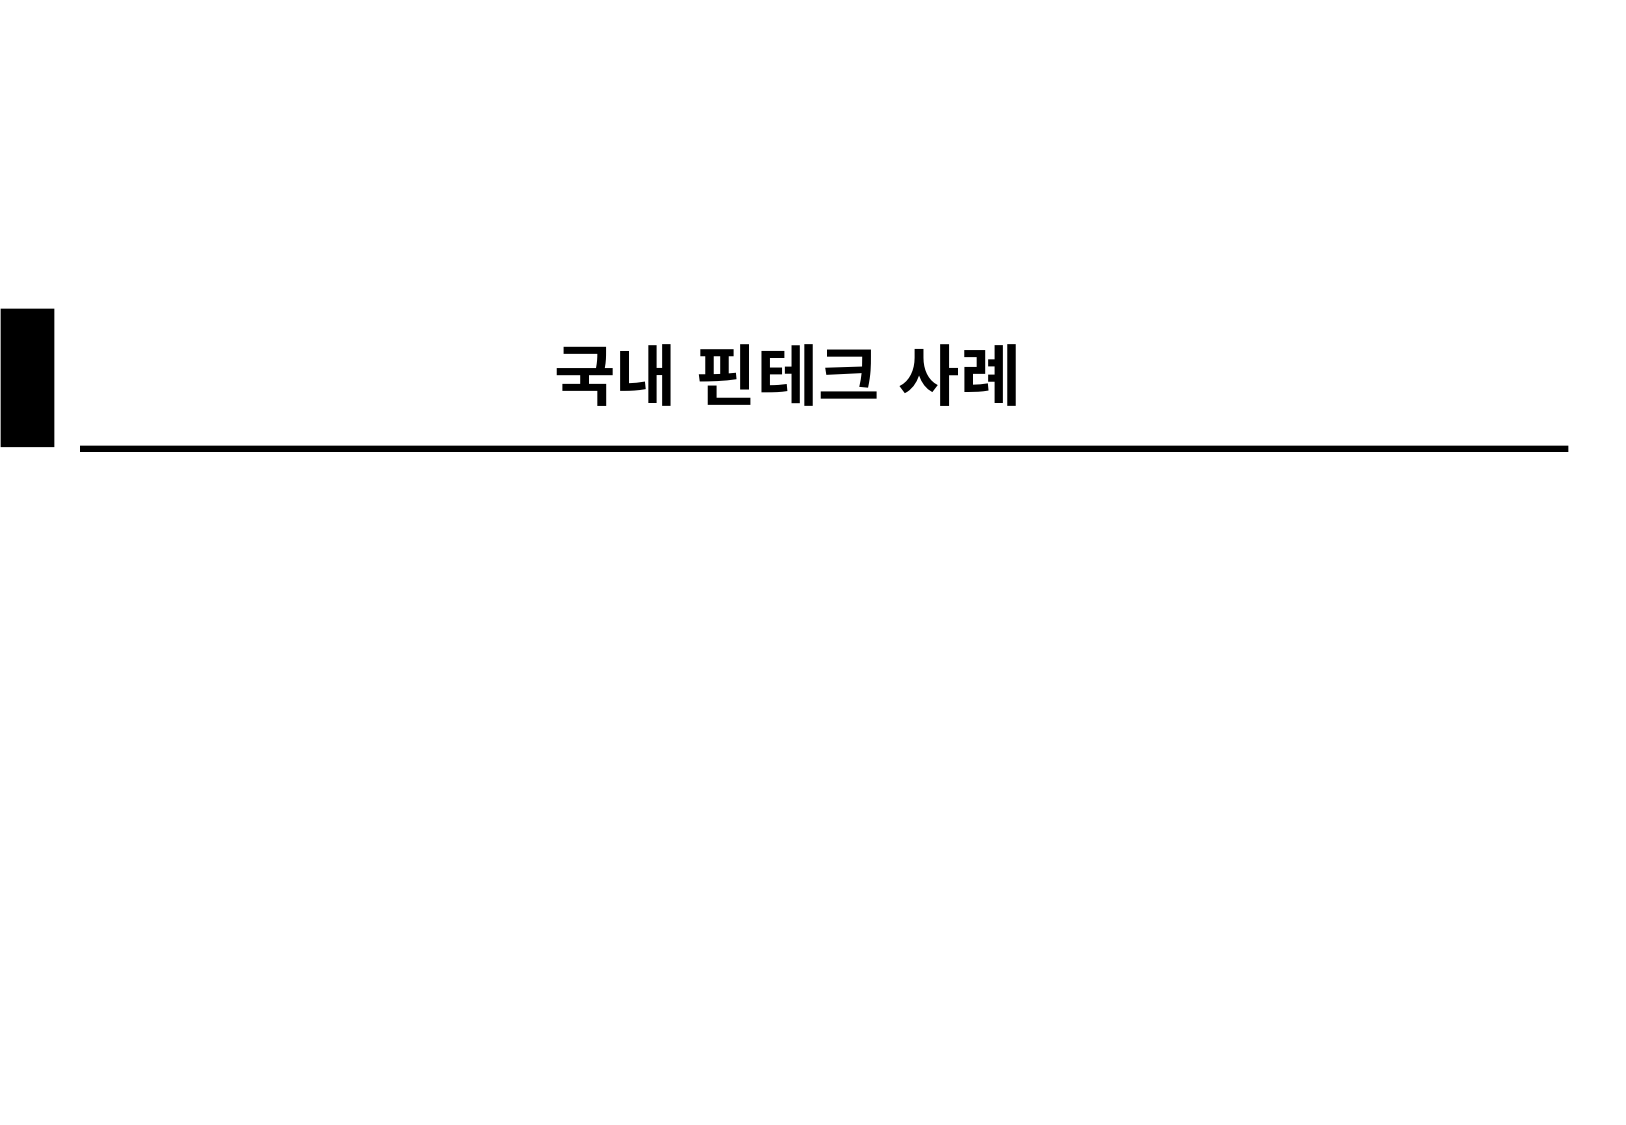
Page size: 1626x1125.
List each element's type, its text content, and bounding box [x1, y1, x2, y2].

text_box [0, 308, 55, 448]
text_box 국내 핀테크 사례 [85, 302, 1510, 445]
